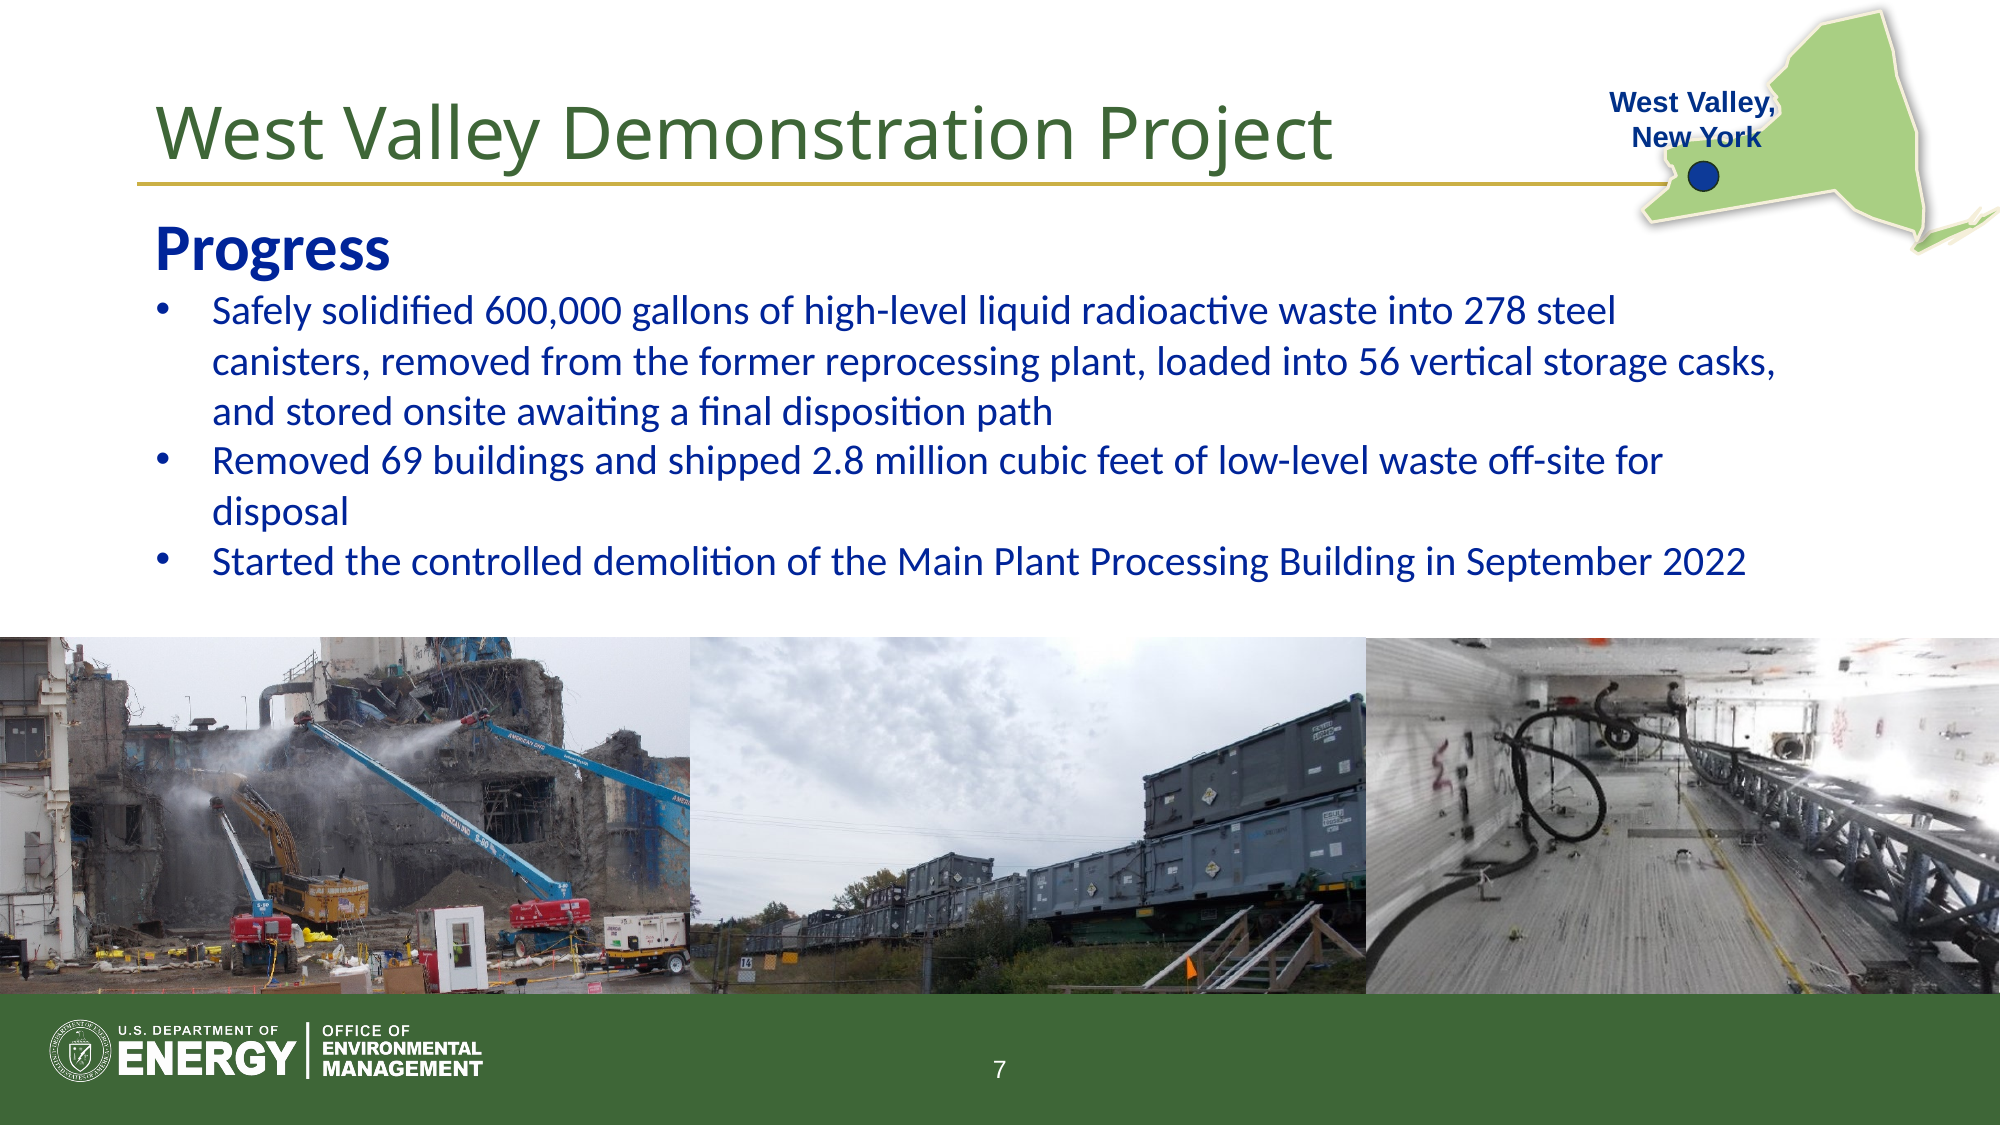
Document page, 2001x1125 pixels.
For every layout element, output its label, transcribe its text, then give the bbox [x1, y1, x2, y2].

text_box West Valley Demonstration Project [140, 79, 2000, 270]
list Progress Safely solidified 600,000 gallons of high-level liquid radioactive waste into 278 steel canisters, removed from the former reprocessing plant, loaded into 56 vertical storage casks, and stored onsite awaiting a final disposition path Removed 69 buildings and shipped 2.8 million cubic feet of low-level waste off-site for disposal Started the controlled demolition of the Main Plant Processing Building in September 2022 [140, 270, 1801, 638]
picture [0, 637, 1999, 994]
picture [45, 1018, 488, 1083]
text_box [1566, 10, 2000, 255]
slide_number 7 [942, 1039, 1058, 1099]
